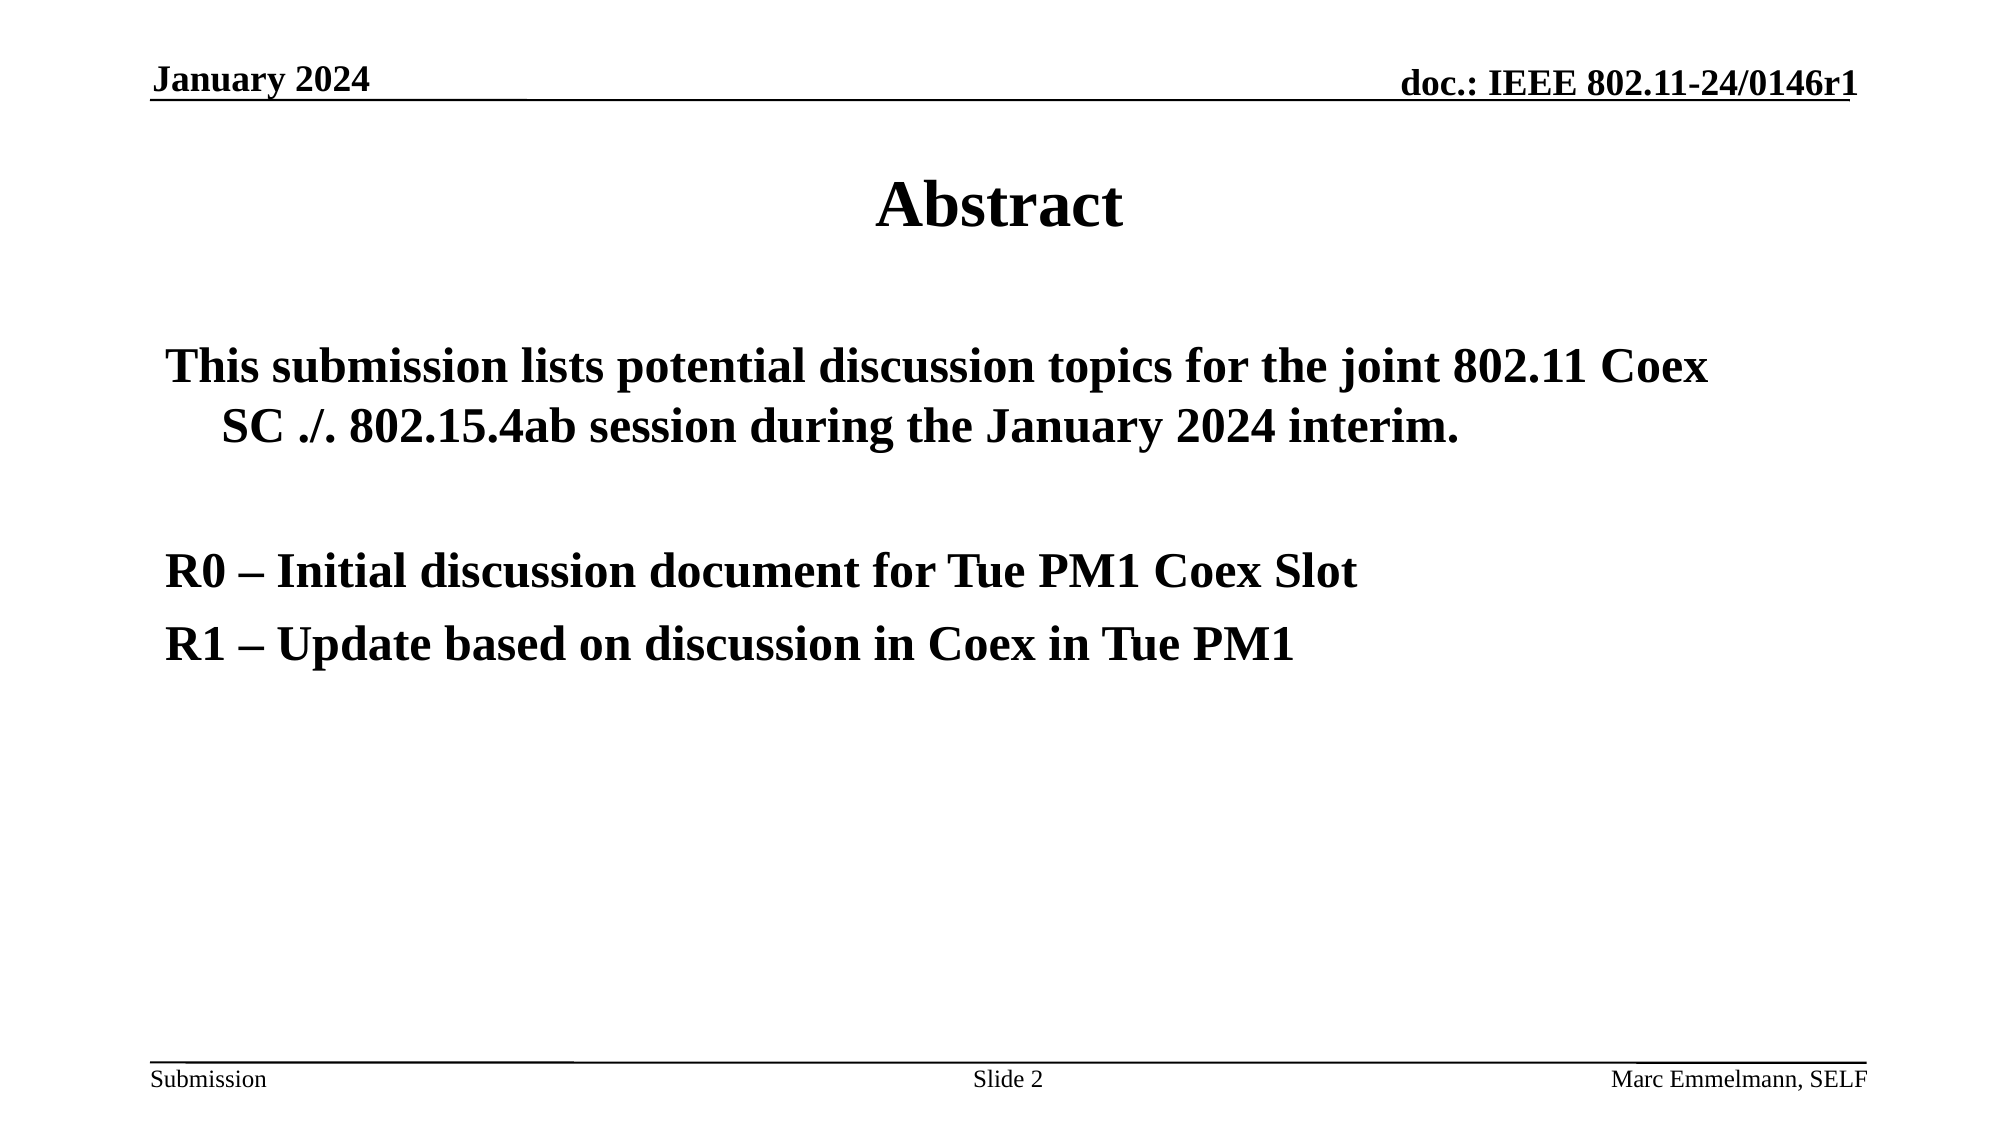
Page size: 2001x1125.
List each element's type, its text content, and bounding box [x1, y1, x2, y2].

title Abstract [149, 112, 1850, 288]
footer Marc Emmelmann, SELF [1171, 1061, 1869, 1093]
list This submission lists potential discussion topics for the joint 802.11 Coex SC ./. 802.15.4ab session during the January 2024 interim. R0 – Initial discussion document for Tue PM1 Coex Slot R1 – Update based on discussion in Coex in Tue PM1 [149, 324, 1850, 1000]
slide_number Slide 2 [950, 1061, 1067, 1123]
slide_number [152, 54, 563, 100]
